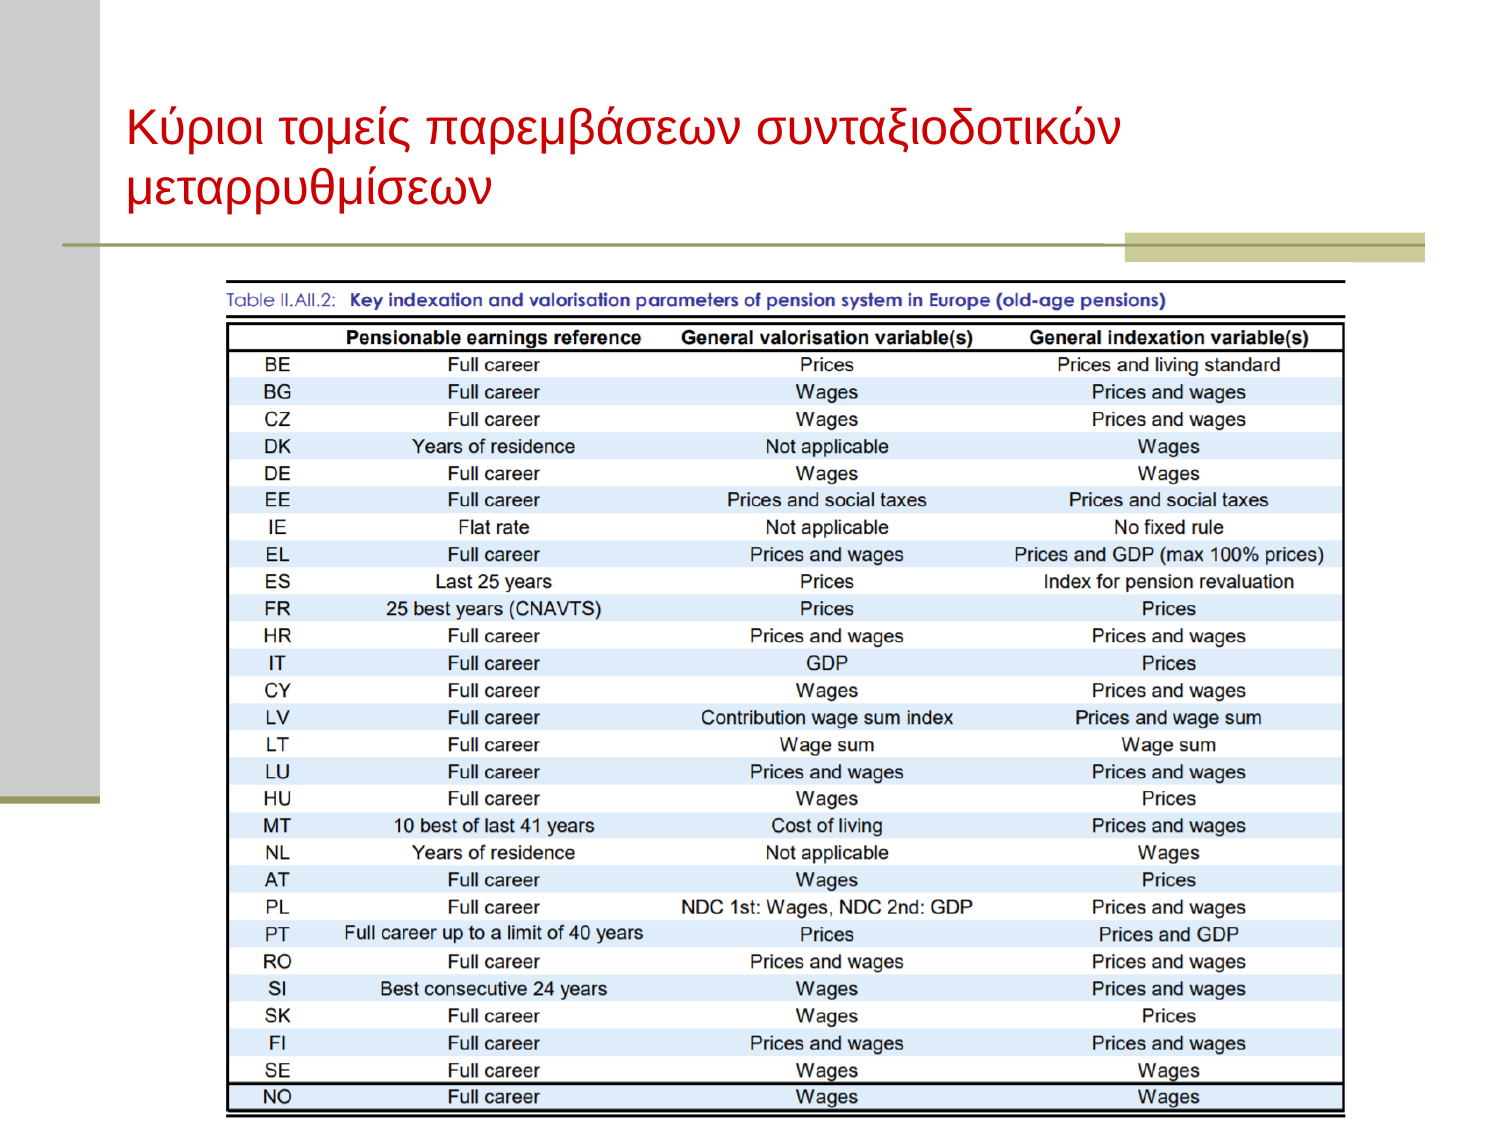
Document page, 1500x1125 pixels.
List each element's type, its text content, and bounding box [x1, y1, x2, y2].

picture [218, 262, 1352, 1121]
title Κύριοι τομείς παρεμβάσεων συνταξιοδοτικών μεταρρυθμίσεων [110, 66, 1493, 244]
